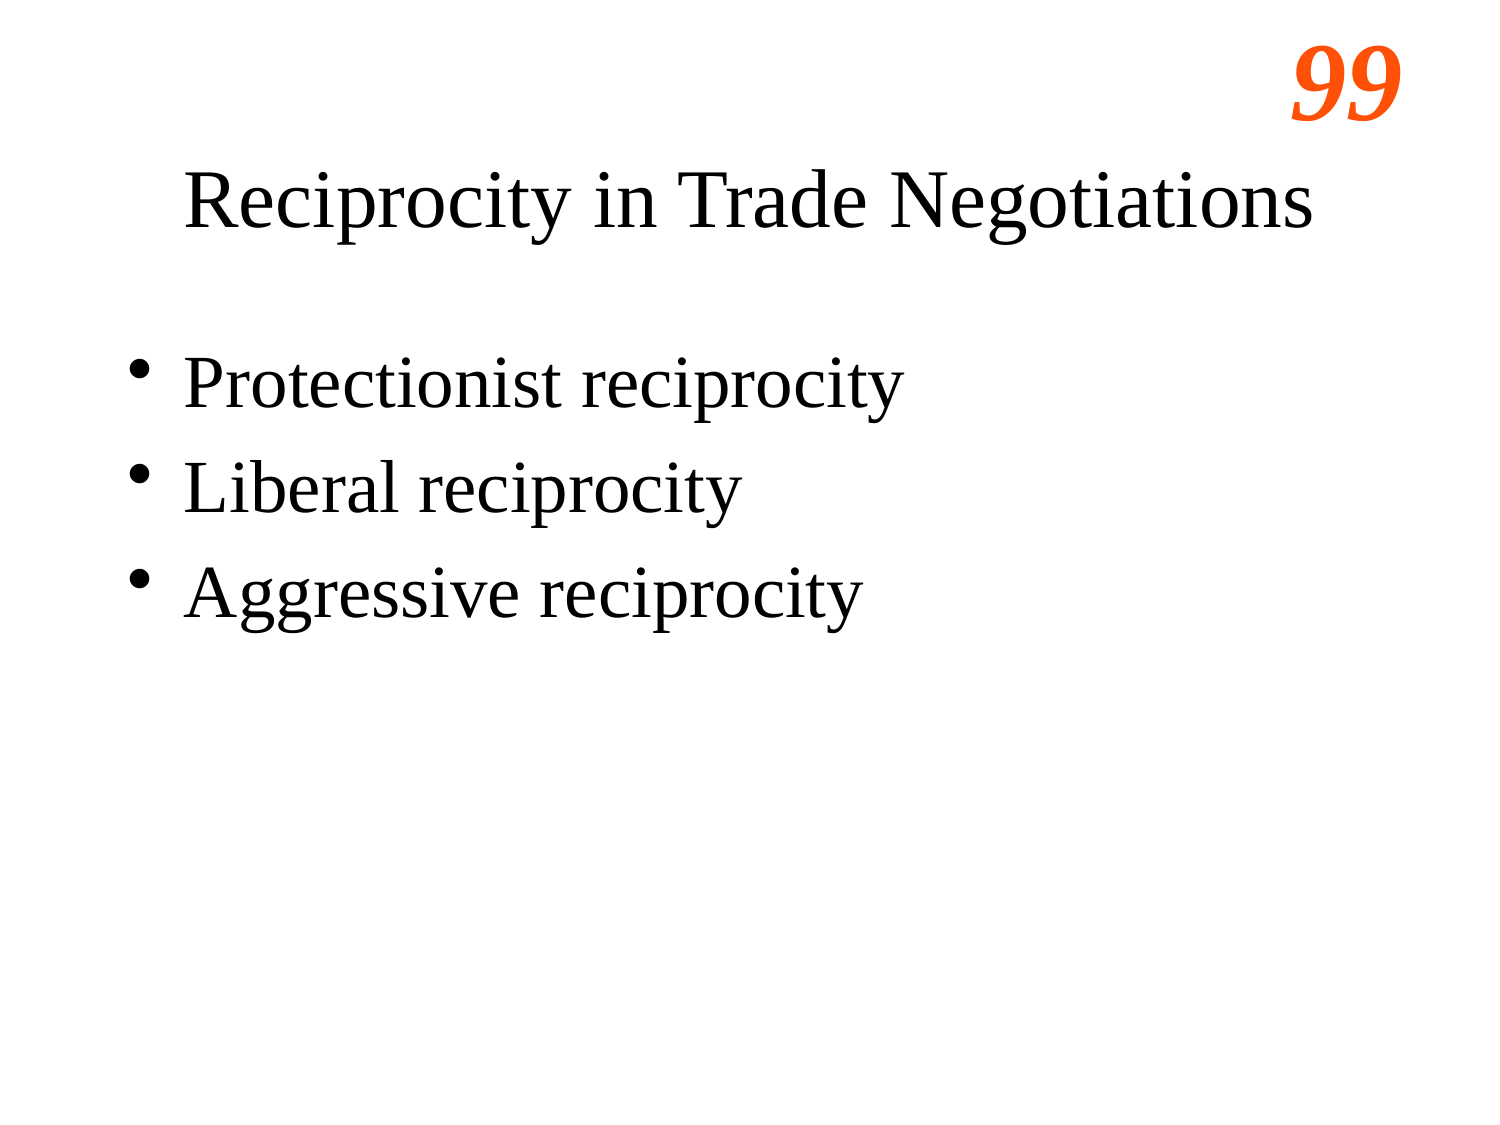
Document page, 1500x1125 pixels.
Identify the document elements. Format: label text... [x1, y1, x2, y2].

title Reciprocity in Trade Negotiations [112, 99, 1388, 288]
list Protectionist reciprocity Liberal reciprocity Aggressive reciprocity [112, 324, 1388, 1000]
